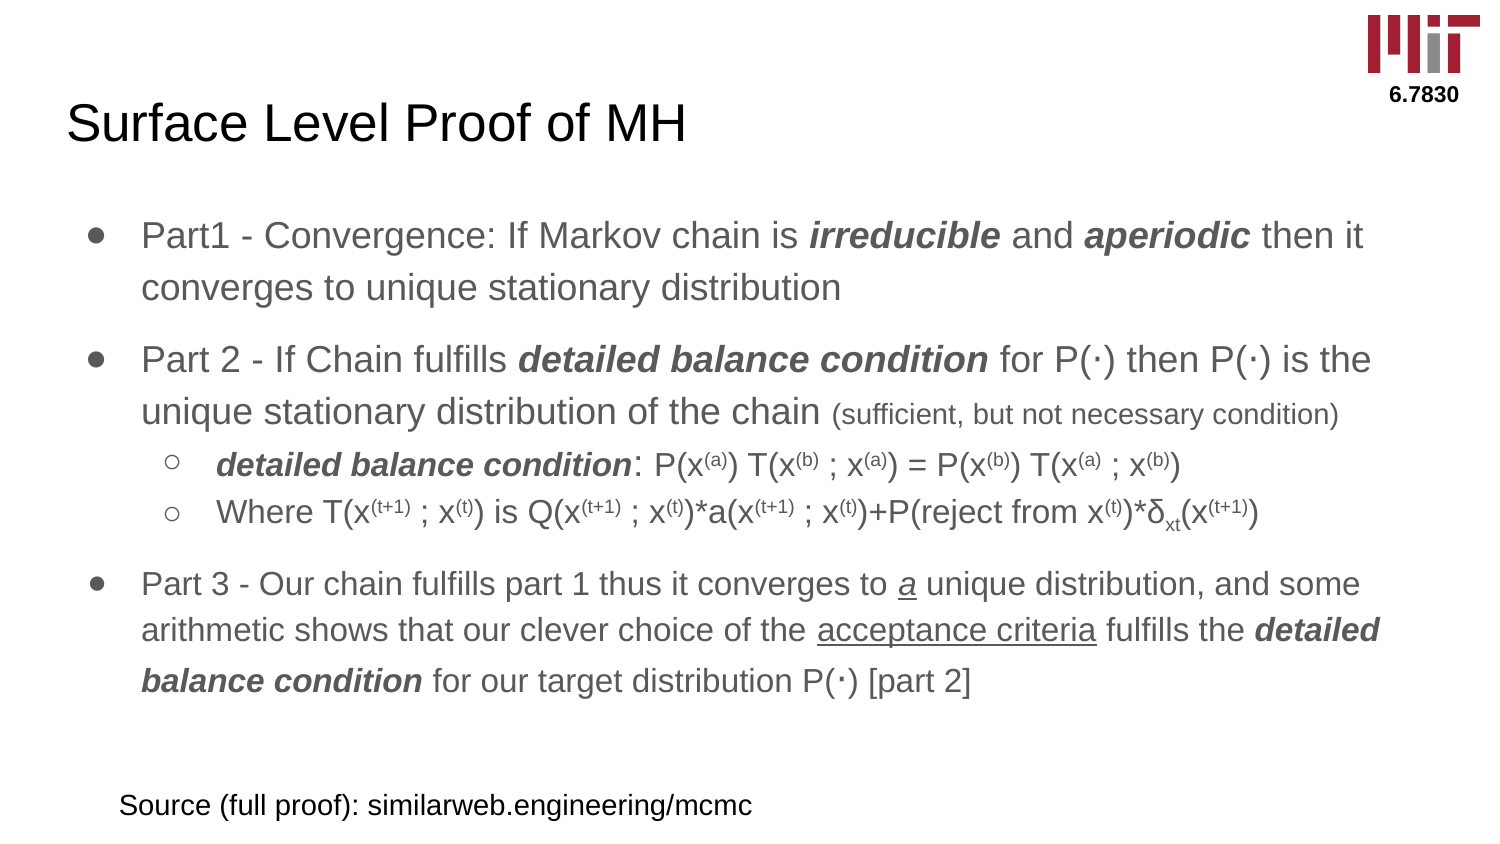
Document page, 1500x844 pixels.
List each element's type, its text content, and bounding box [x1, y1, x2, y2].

list Part1 - Convergence: If Markov chain is irreducible and aperiodic then it converges to unique stationary distribution Part 2 - If Chain fulfills detailed balance condition for P(⋅) then P(⋅) is the unique stationary distribution of the chain (sufficient, but not necessary condition) detailed balance condition: P(x(a)) T(x(b) ; x(a)) = P(x(b)) T(x(a) ; x(b)) Where T(x(t+1) ; x(t)) is Q(x(t+1) ; x(t))*a(x(t+1) ; x(t))+P(reject from x(t))*δxt(x(t+1)) Part 3 - Our chain fulfills part 1 thus it converges to a unique distribution, and some arithmetic shows that our clever choice of the acceptance criteria fulfills the detailed balance condition for our target distribution P(⋅) [part 2] [51, 189, 1449, 750]
text_box Source (full proof): similarweb.engineering/mcmc [103, 771, 912, 837]
picture [1368, 15, 1480, 73]
title Surface Level Proof of MH [51, 72, 1449, 167]
